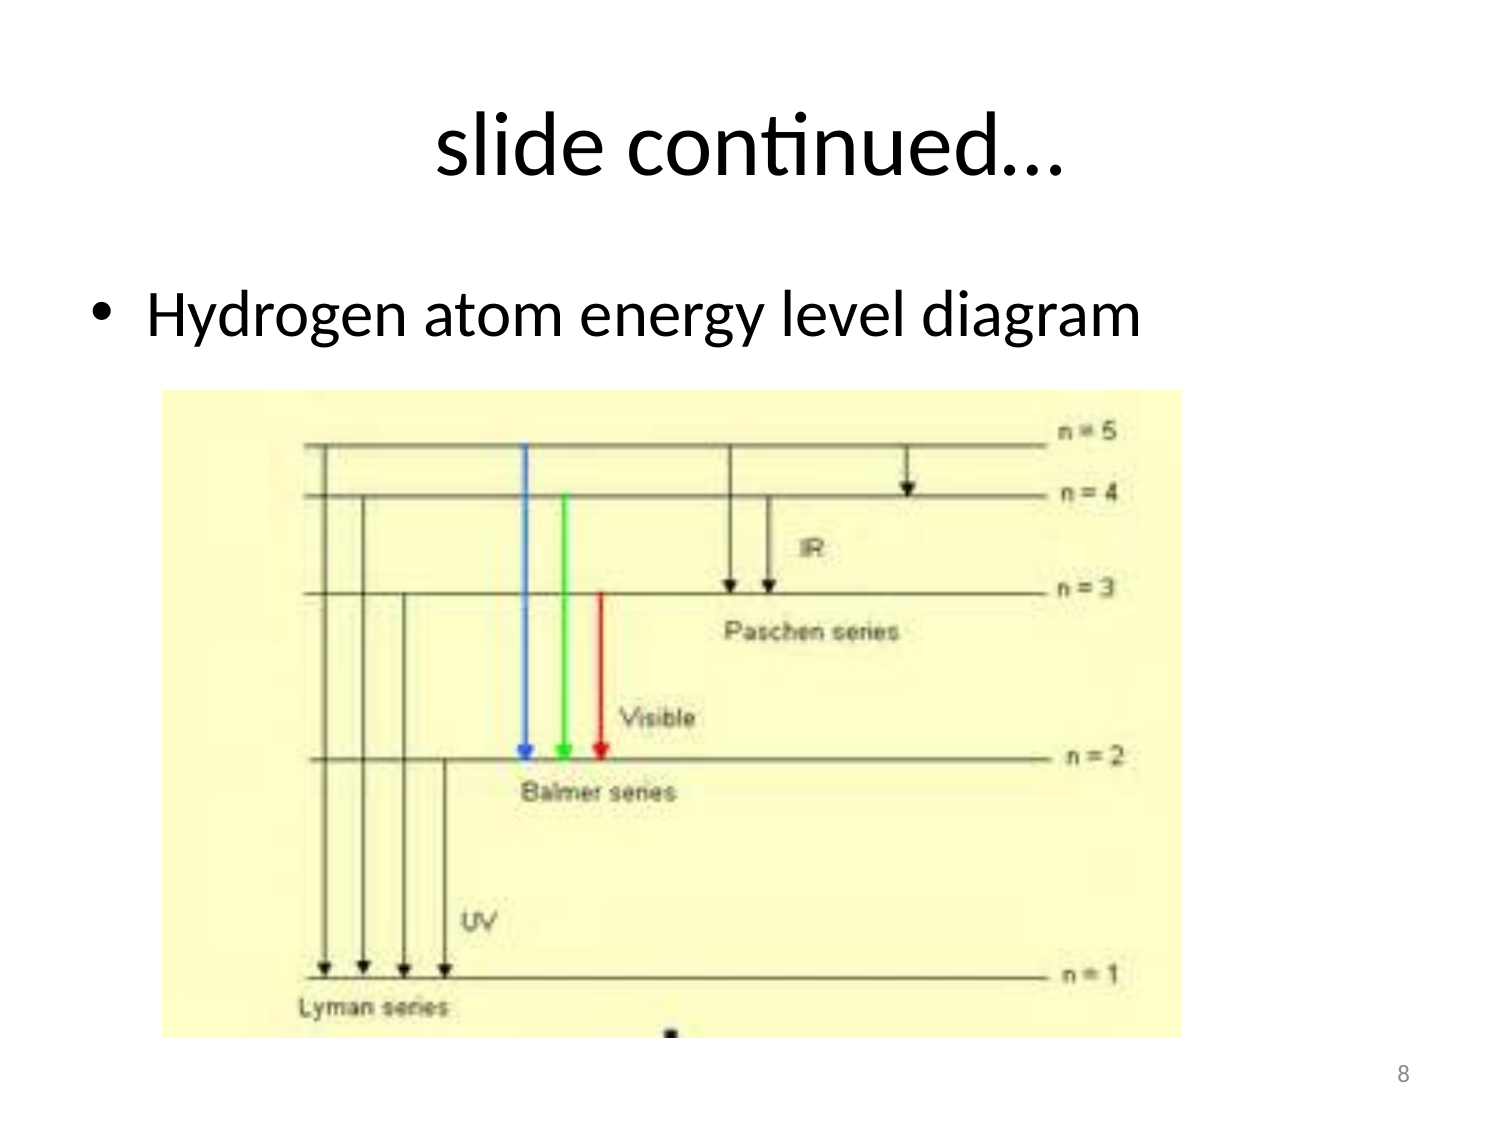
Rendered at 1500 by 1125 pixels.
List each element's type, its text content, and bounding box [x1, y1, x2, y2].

list Hydrogen atom energy level diagram [75, 262, 1425, 1005]
slide_number 8 [1074, 1042, 1425, 1103]
title slide continued… [75, 45, 1425, 233]
picture [162, 390, 1182, 1038]
